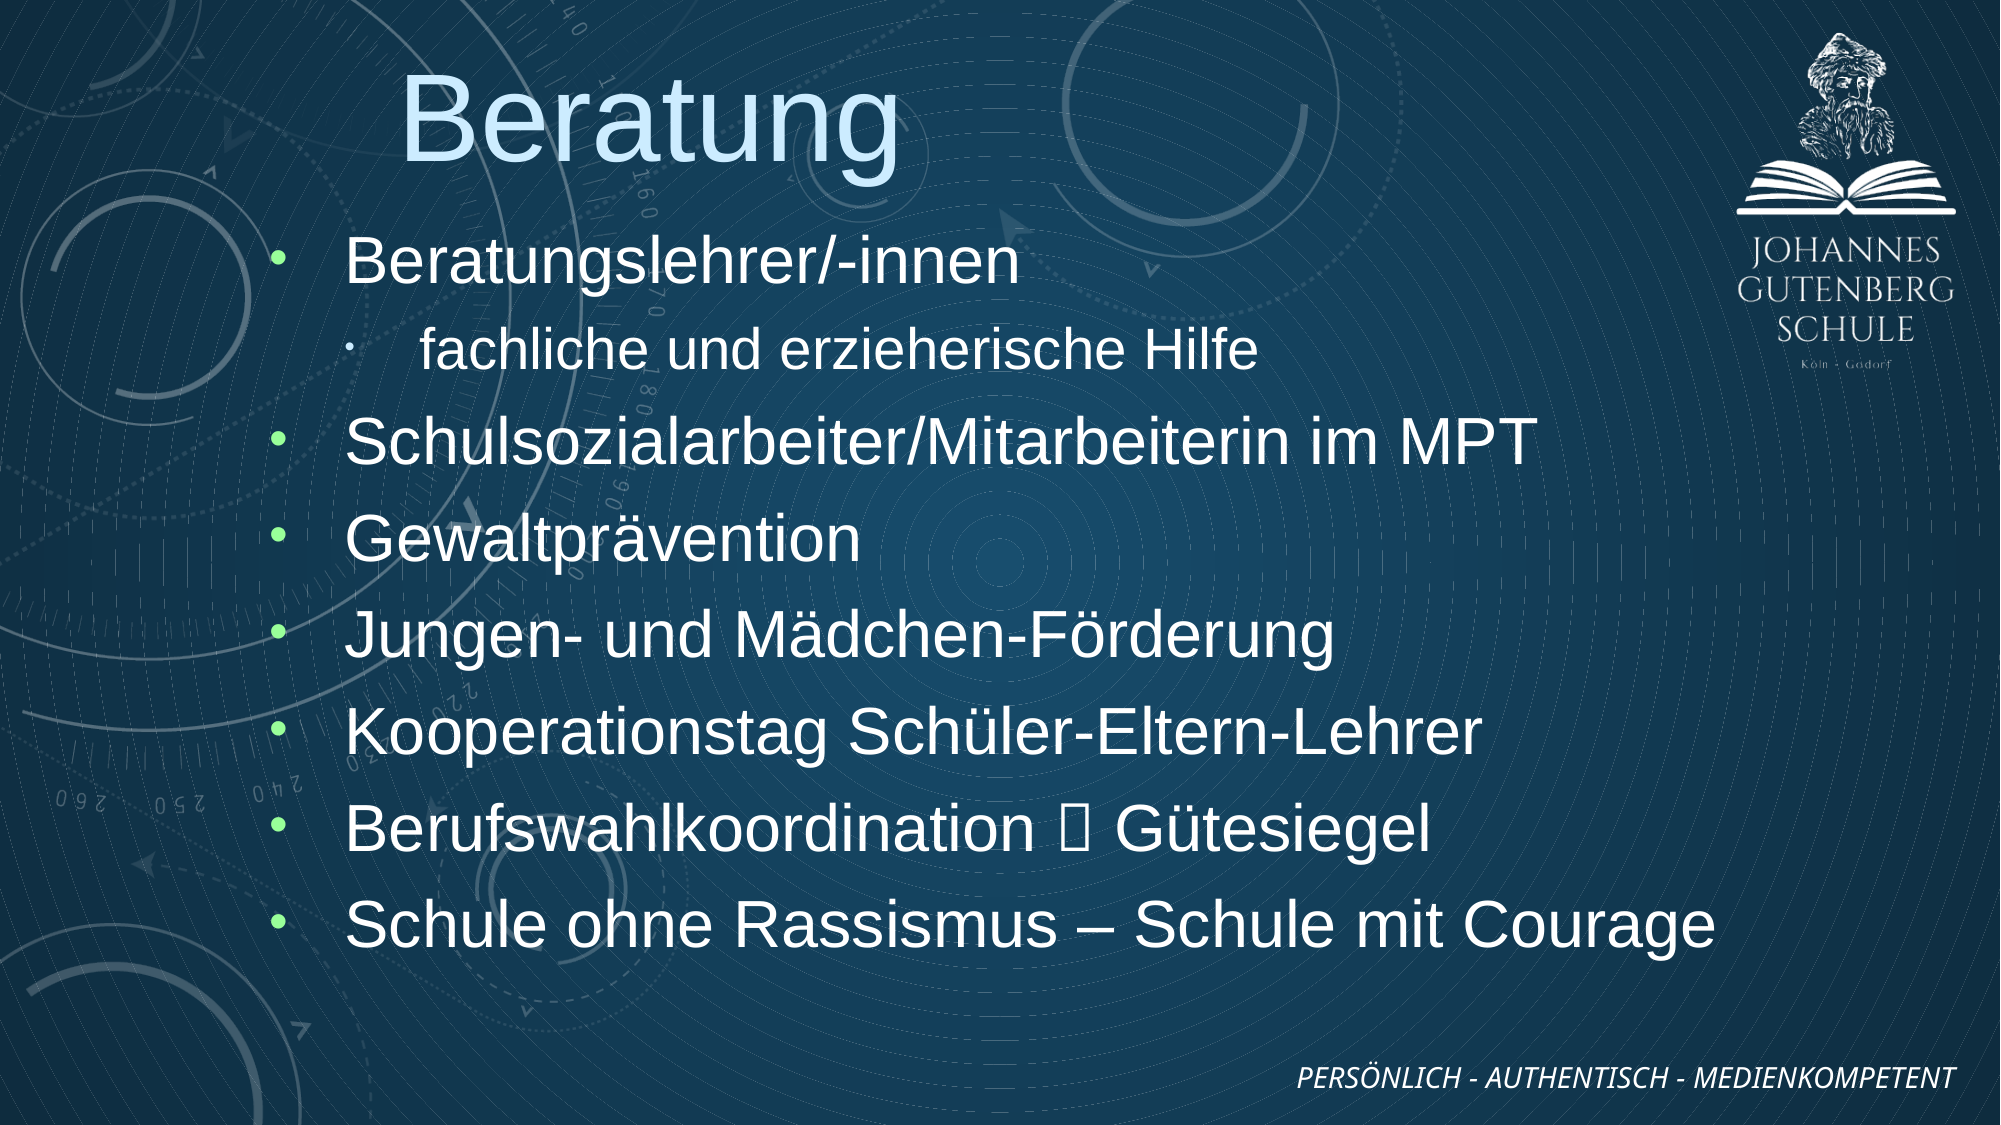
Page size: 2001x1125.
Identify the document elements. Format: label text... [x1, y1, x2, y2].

text_box Beratung [71, 18, 1231, 205]
text_box Beratungslehrer/-innen fachliche und erzieherische Hilfe Schulsozialarbeiter/Mitarbeiterin im MPT Gewaltprävention Jungen- und Mädchen-Förderung Kooperationstag Schüler-Eltern-Lehrer Berufswahlkoordination  Gütesiegel Schule ohne Rassismus – Schule mit Courage [254, 208, 1745, 952]
picture [0, 0, 2000, 1125]
subtitle Persönlich - Authentisch - MEDIENKOMPETENT [805, 1052, 2000, 1125]
text_box [100, 514, 1451, 1053]
